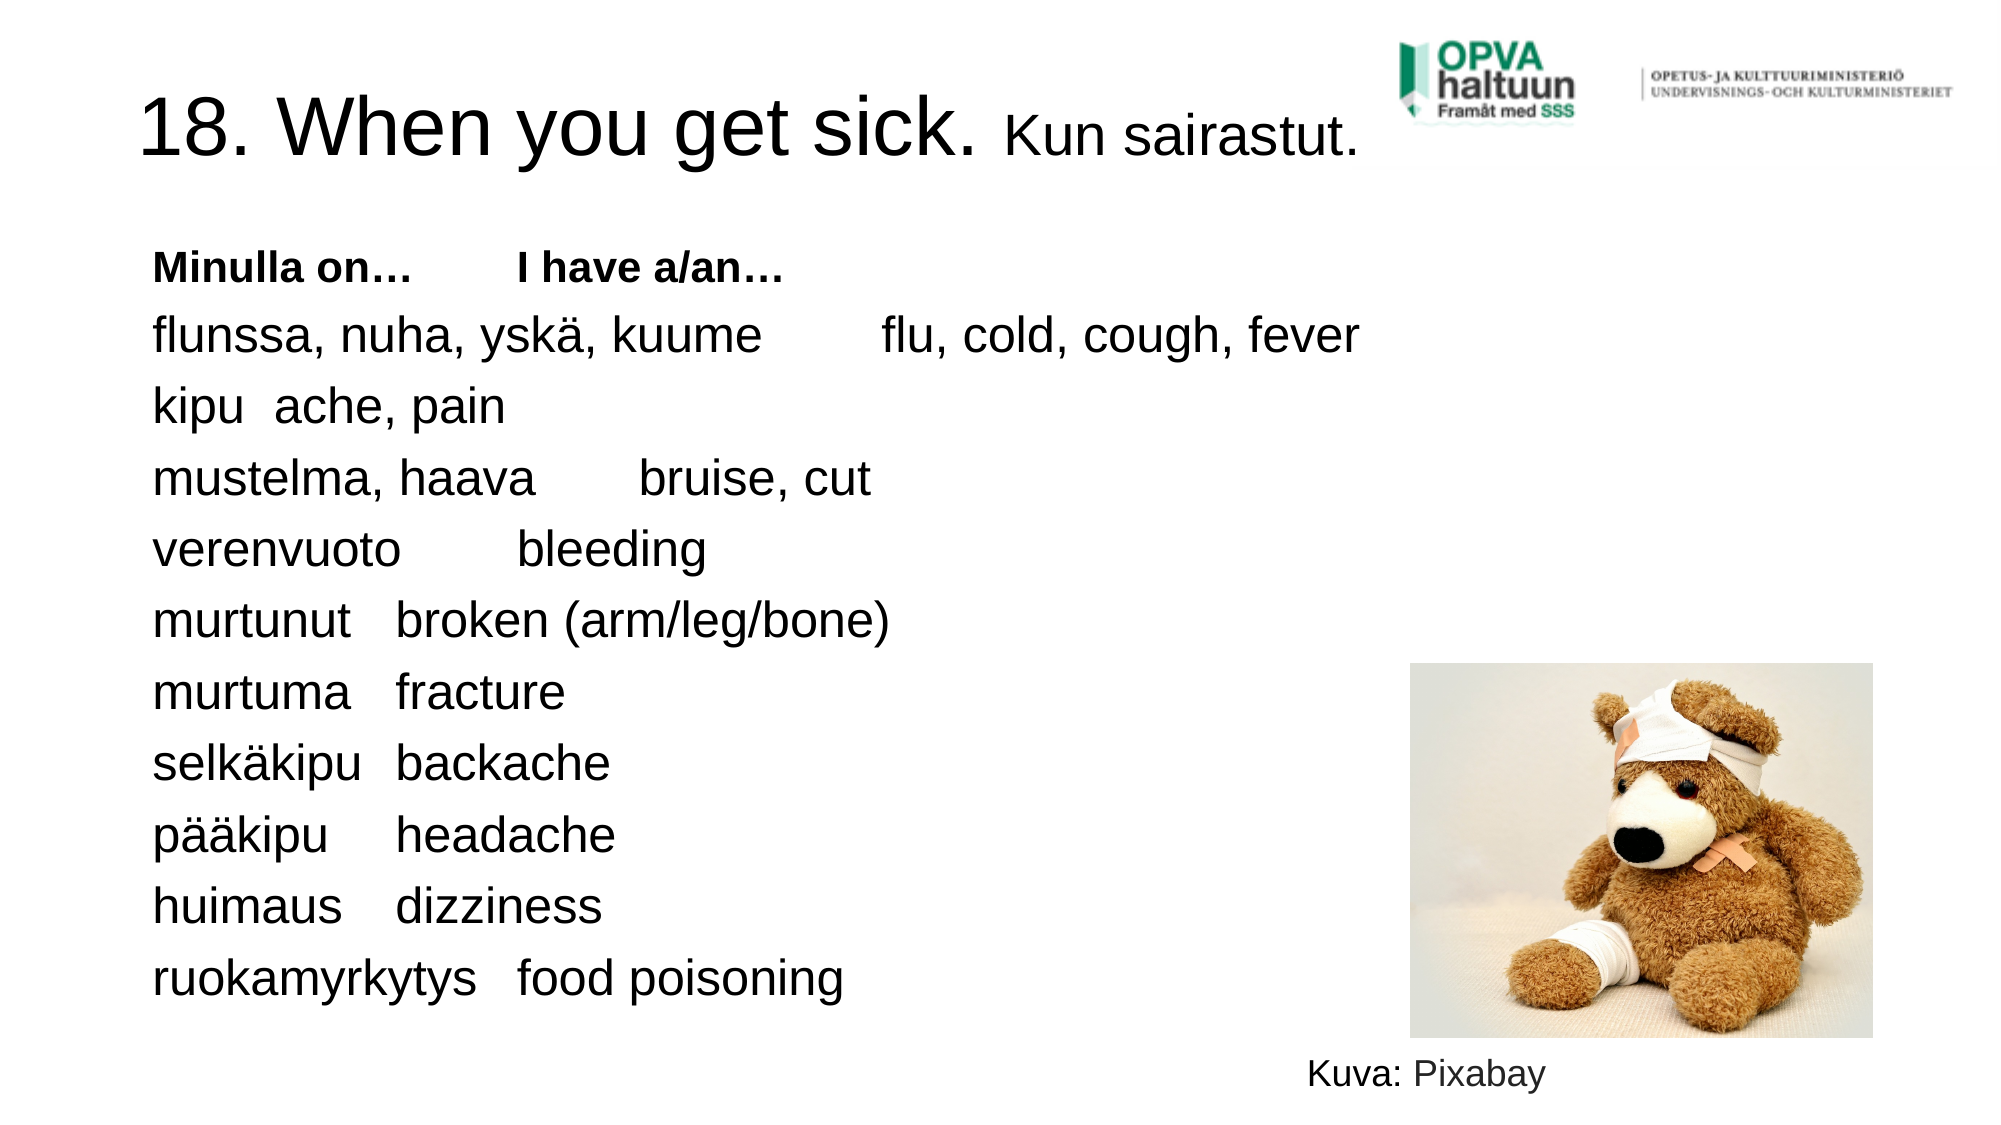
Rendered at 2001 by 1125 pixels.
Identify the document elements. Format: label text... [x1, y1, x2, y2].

title 18. When you get sick. Kun sairastut.​ ​ [122, 59, 1848, 237]
picture [1352, 0, 2000, 170]
picture [1410, 663, 1873, 1038]
list Minulla on… I have a/an… flunssa, nuha, yskä, kuume flu, cold, cough, fever kipu ache, pain mustelma, haava bruise, cut verenvuoto bleeding murtunut broken (arm/leg/bone) murtuma fracture selkäkipu backache pääkipu headache huimaus dizziness ruokamyrkytys food poisoning [137, 236, 1863, 1014]
text_box Kuva: Pixabay [1291, 1041, 1991, 1125]
